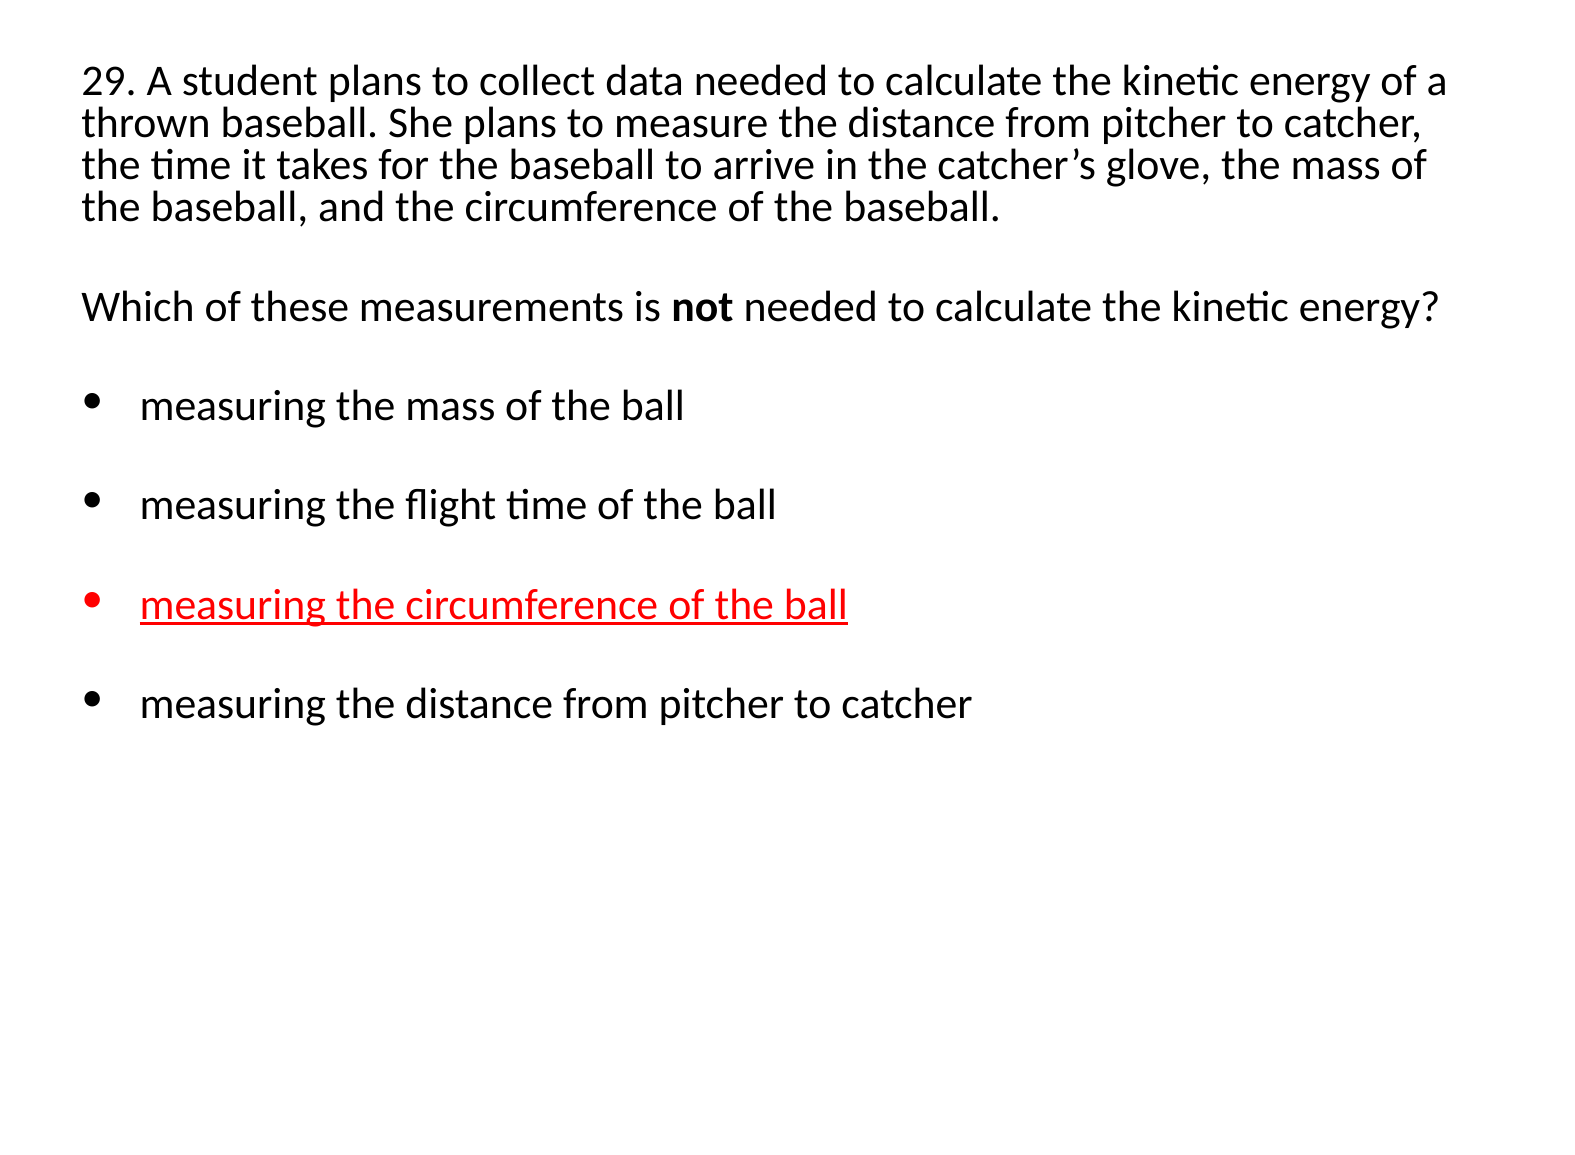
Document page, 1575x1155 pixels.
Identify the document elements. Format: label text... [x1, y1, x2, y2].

list 29. A student plans to collect data needed to calculate the kinetic energy of a thrown baseball. She plans to measure the distance from pitcher to catcher, the time it takes for the baseball to arrive in the catcher’s glove, the mass of the baseball, and the circumference of the baseball. Which of these measurements is not needed to calculate the kinetic energy? measuring the mass of the ball measuring the flight time of the ball measuring the circumference of the ball measuring the distance from pitcher to catcher [65, 54, 1484, 817]
